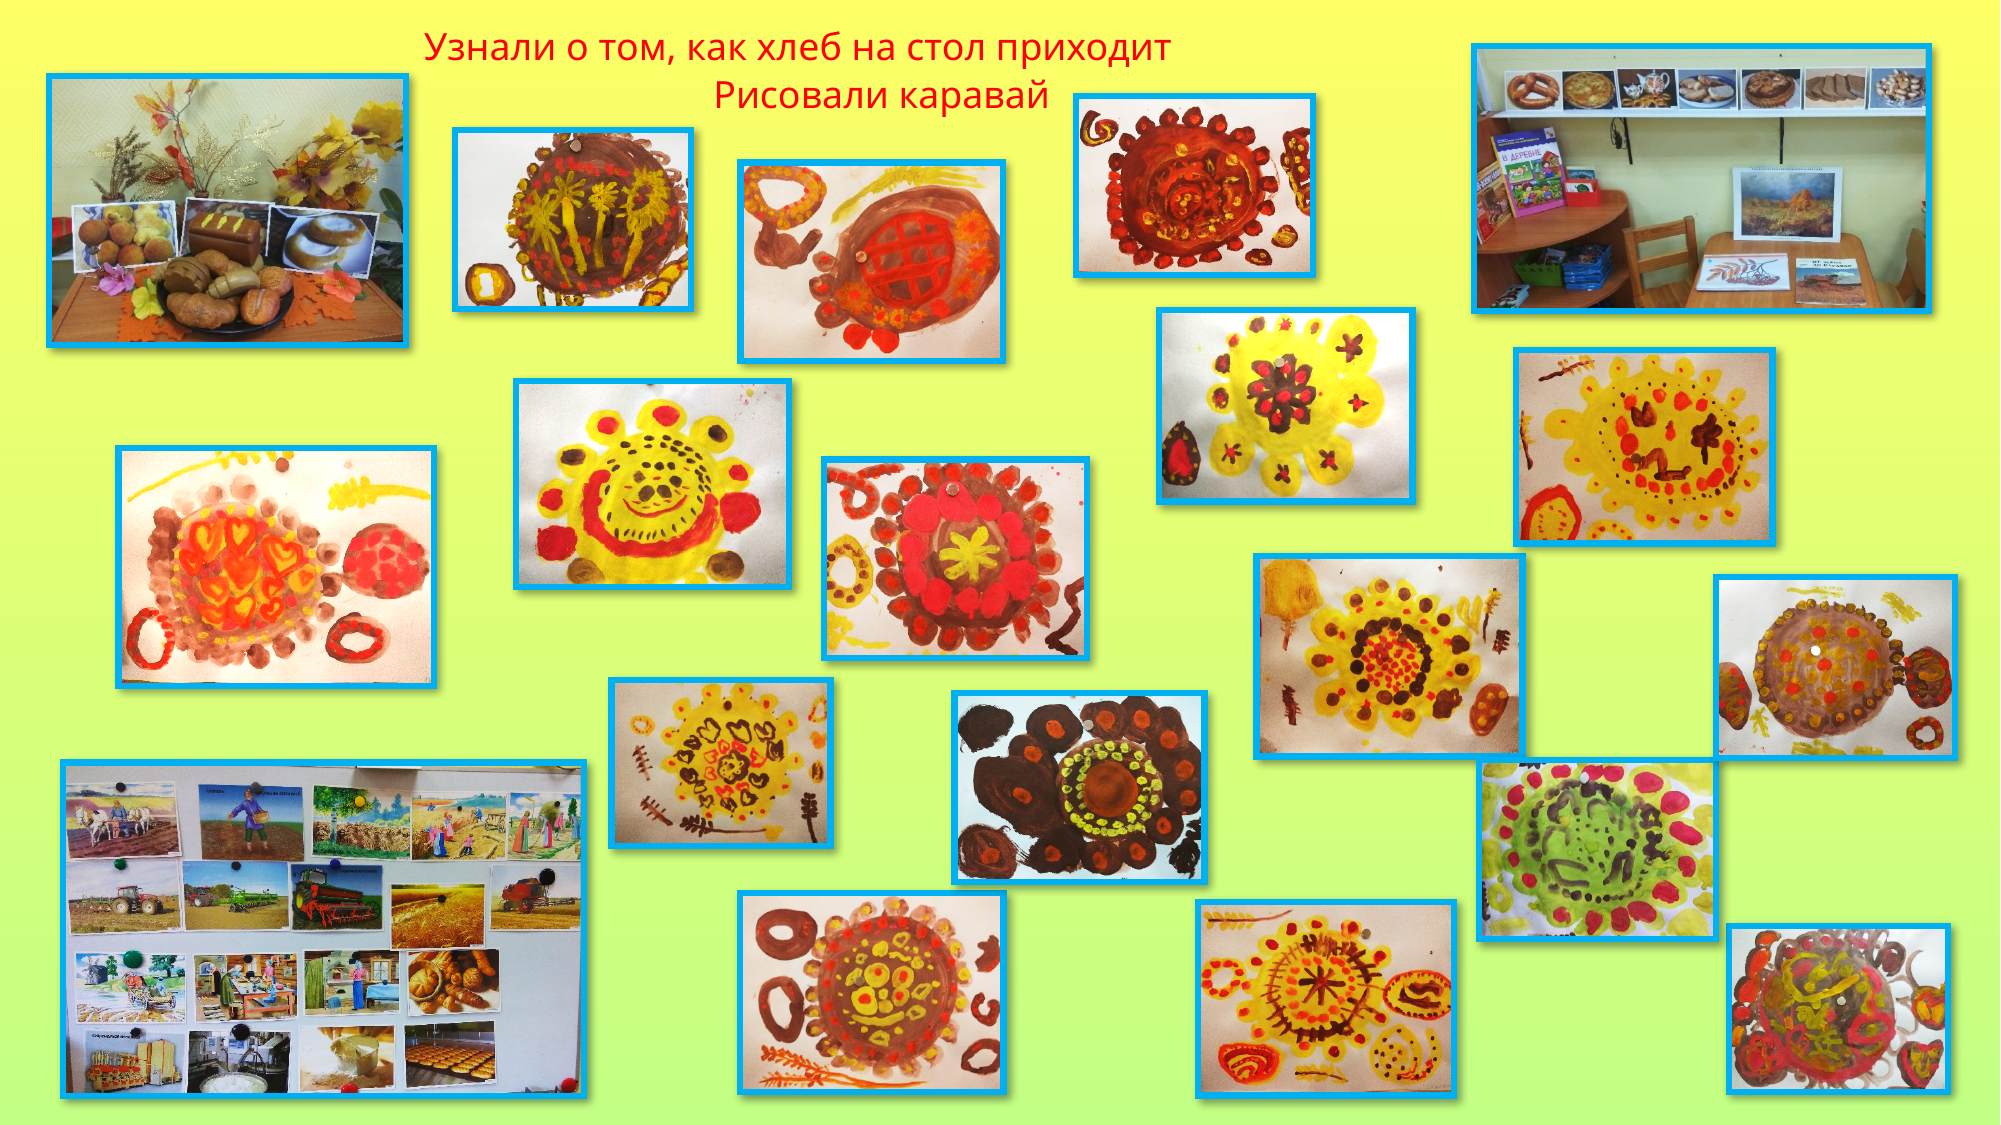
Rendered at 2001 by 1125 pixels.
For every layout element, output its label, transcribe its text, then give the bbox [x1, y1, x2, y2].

picture [745, 167, 999, 357]
picture [616, 684, 826, 842]
picture [459, 134, 687, 305]
picture [744, 897, 999, 1088]
picture [1163, 314, 1408, 497]
picture [1478, 50, 1925, 307]
picture [1202, 906, 1450, 1091]
picture [1080, 100, 1309, 271]
picture [1261, 560, 1518, 752]
picture [1520, 354, 1768, 539]
picture [959, 697, 1200, 878]
text_box Рисовали каравай [698, 63, 1066, 124]
picture [67, 767, 580, 1092]
picture [520, 385, 785, 583]
picture [828, 464, 1083, 654]
text_box Узнали о том, как хлеб на стол приходит [408, 15, 1197, 76]
picture [1733, 930, 1944, 1088]
picture [1483, 764, 1712, 935]
picture [1720, 581, 1951, 754]
picture [53, 80, 402, 341]
picture [123, 452, 430, 682]
